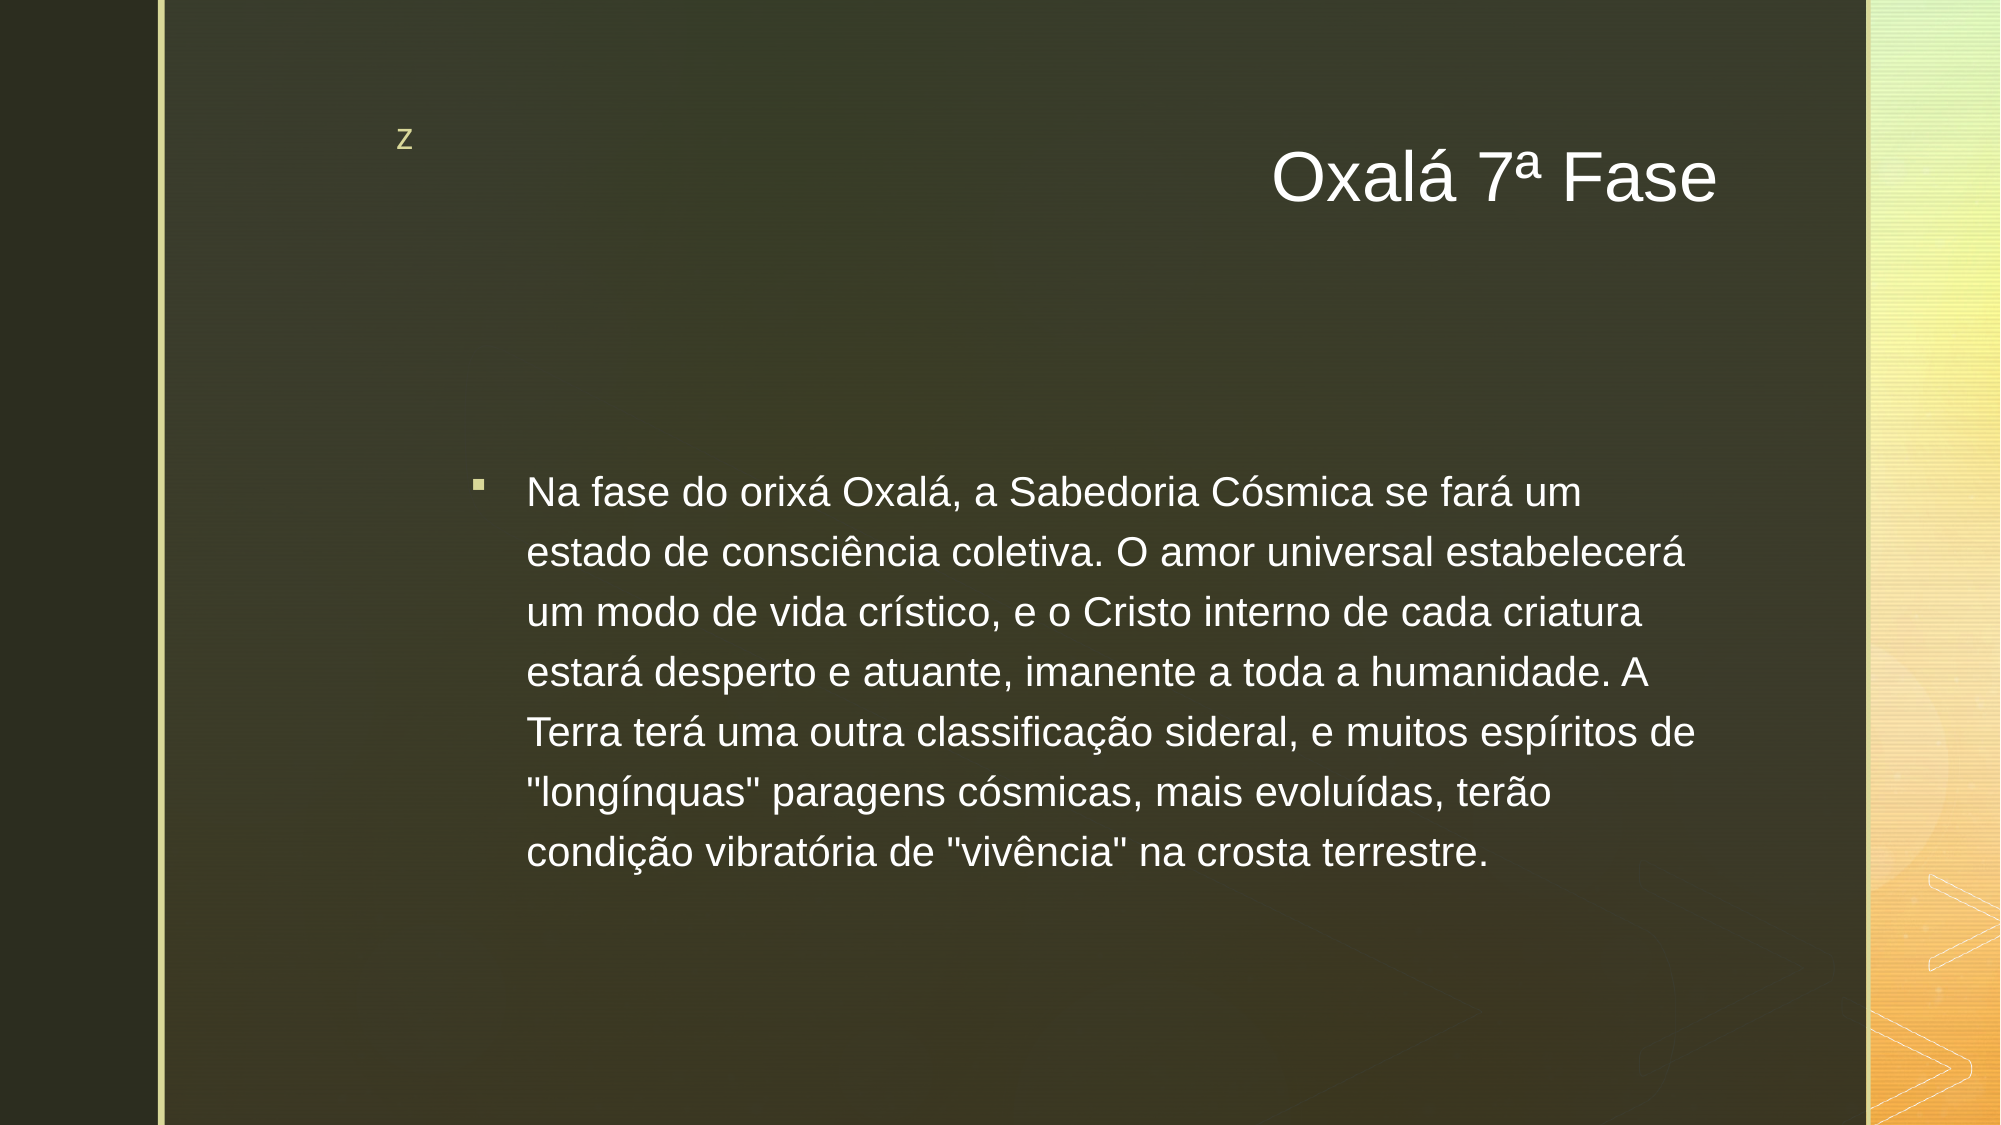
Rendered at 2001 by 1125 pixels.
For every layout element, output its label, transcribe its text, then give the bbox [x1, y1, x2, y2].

title Oxalá 7ª Fase [428, 132, 1734, 310]
list Na fase do orixá Oxalá, a Sabedoria Cósmica se fará um estado de consciência coletiva. O amor universal estabelecerá um modo de vida crístico, e o Cristo interno de cada criatura estará desperto e atuante, imanente a toda a humanidade. A Terra terá uma outra classificação sideral, e muitos espíritos de "longínquas" paragens cósmicas, mais evoluídas, terão condição vibratória de "vivência" na crosta terrestre. [454, 336, 1734, 993]
picture [1871, 0, 2001, 1125]
